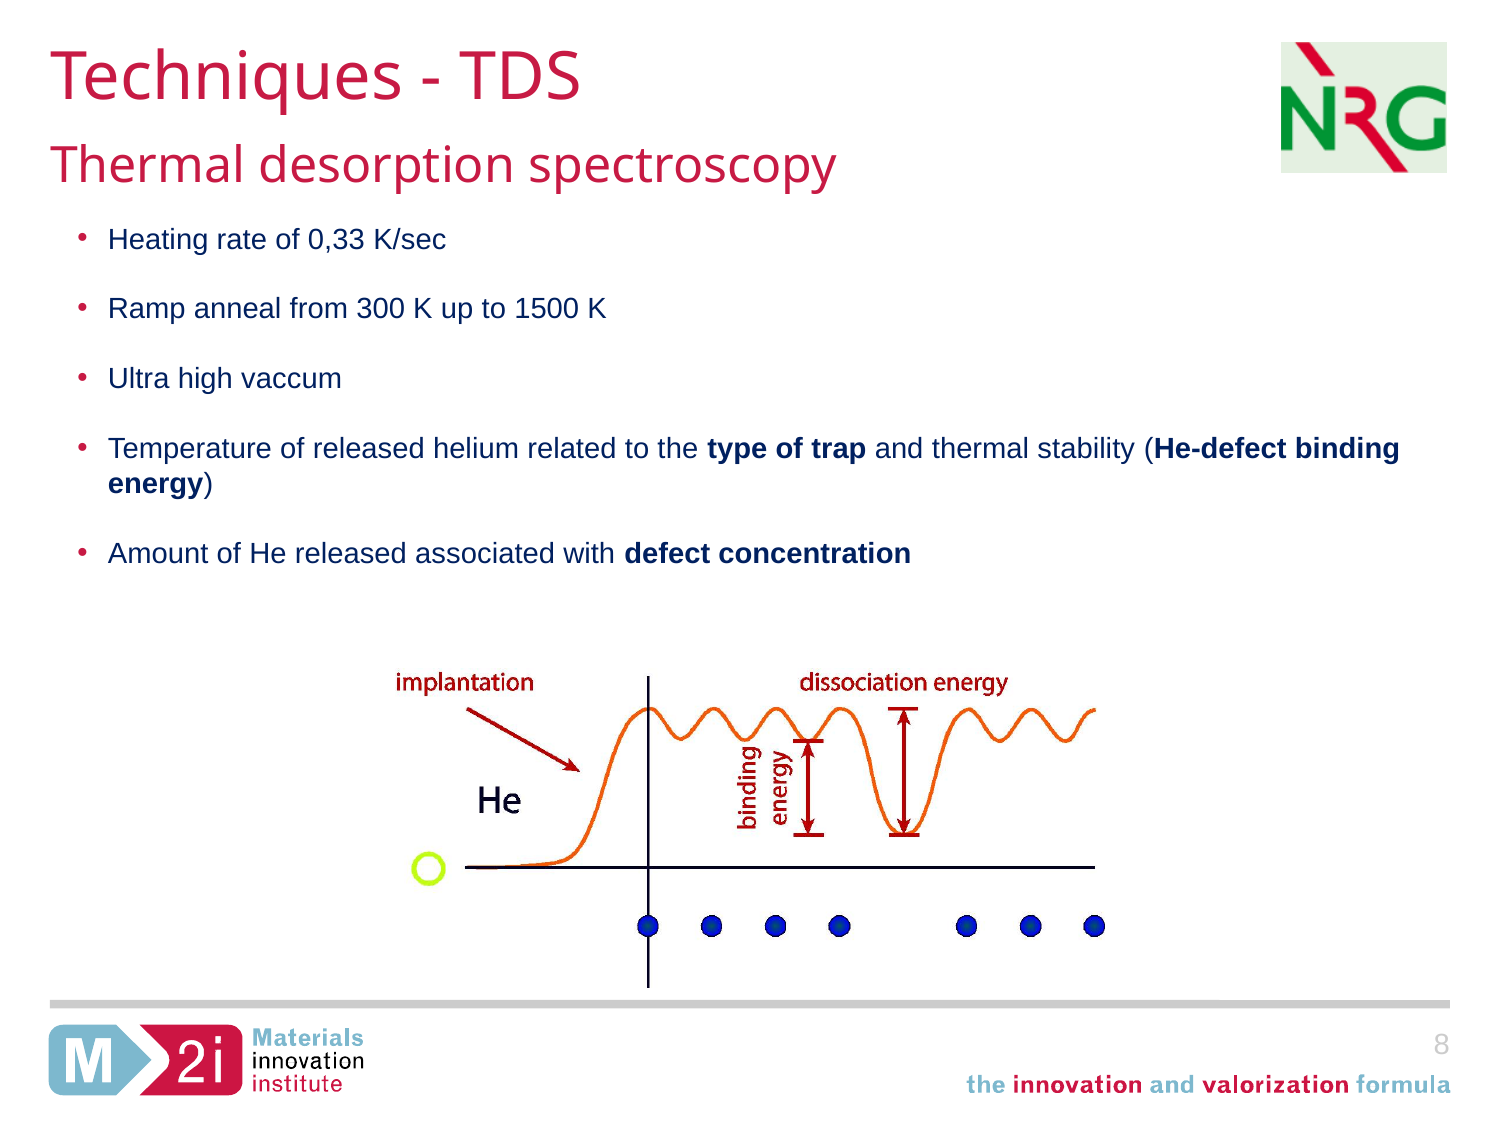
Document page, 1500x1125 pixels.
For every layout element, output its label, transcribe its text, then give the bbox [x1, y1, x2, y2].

text_box Techniques - TDS Thermal desorption spectroscopy [50, 34, 1450, 138]
slide_number 8 [1337, 1025, 1450, 1075]
picture [395, 668, 1105, 988]
text_box Heating rate of 0,33 K/sec Ramp anneal from 300 K up to 1500 K Ultra high vaccum Temperature of released helium related to the type of trap and thermal stability (He-defect binding energy) Amount of He released associated with defect concentration [76, 219, 1424, 563]
picture [1281, 42, 1448, 173]
